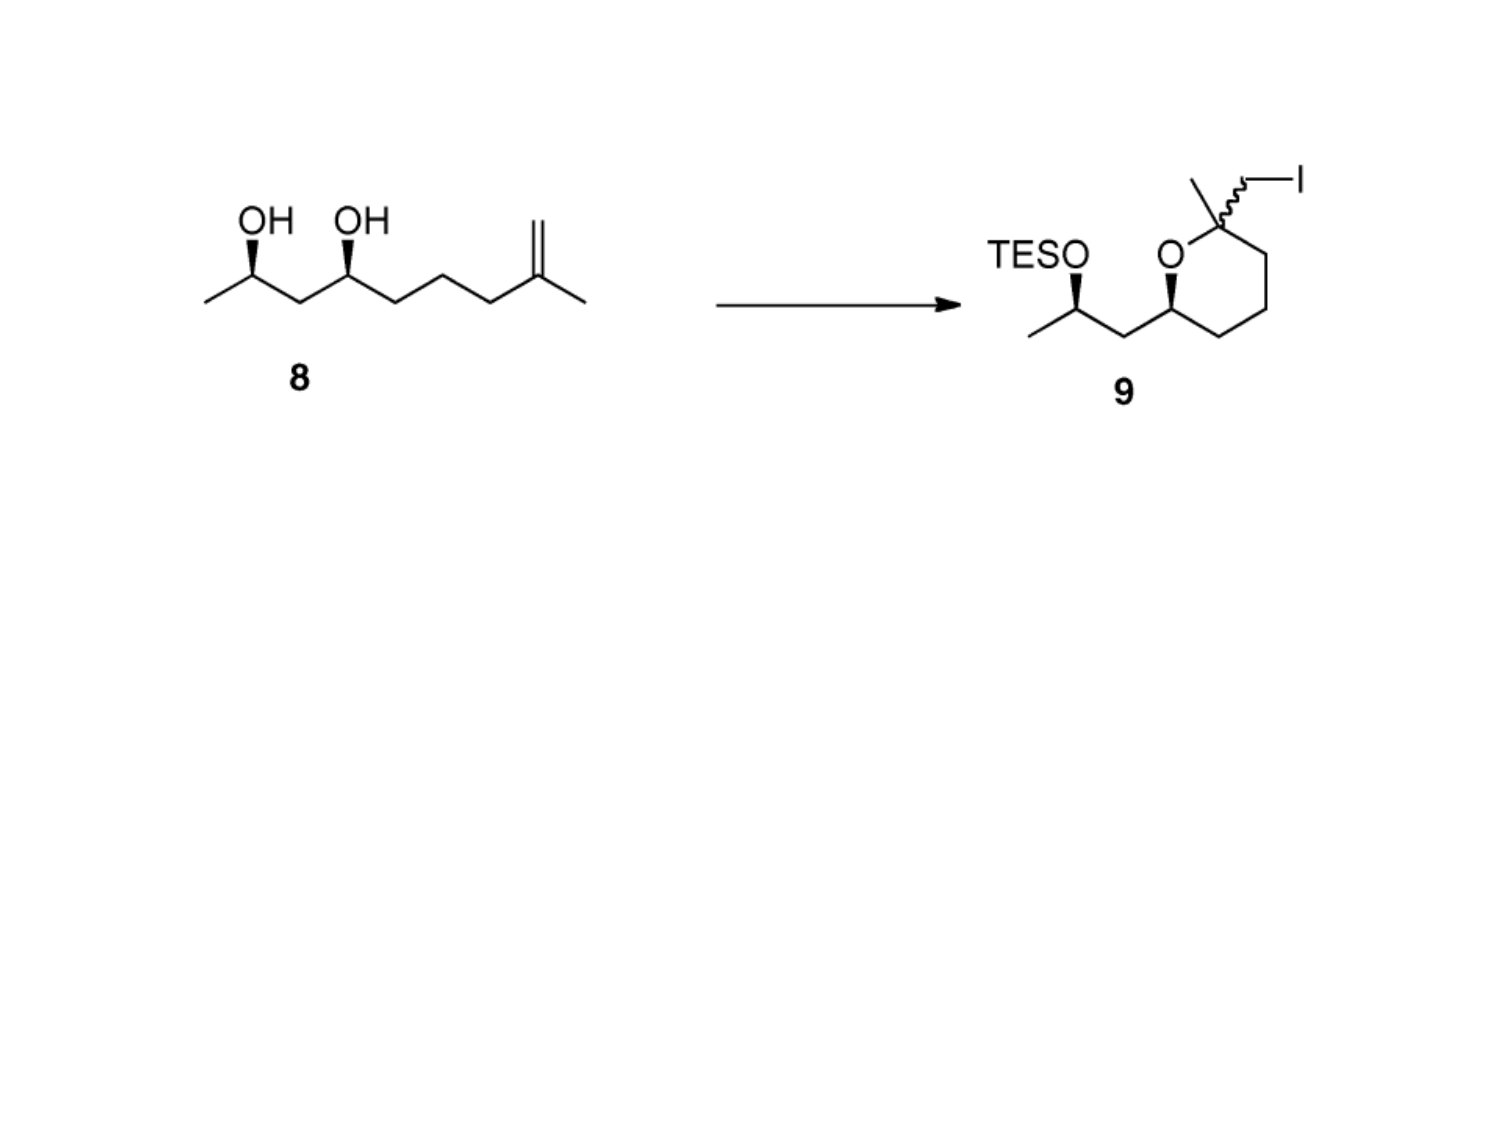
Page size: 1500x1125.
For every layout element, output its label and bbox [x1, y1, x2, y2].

picture [187, 137, 1349, 430]
